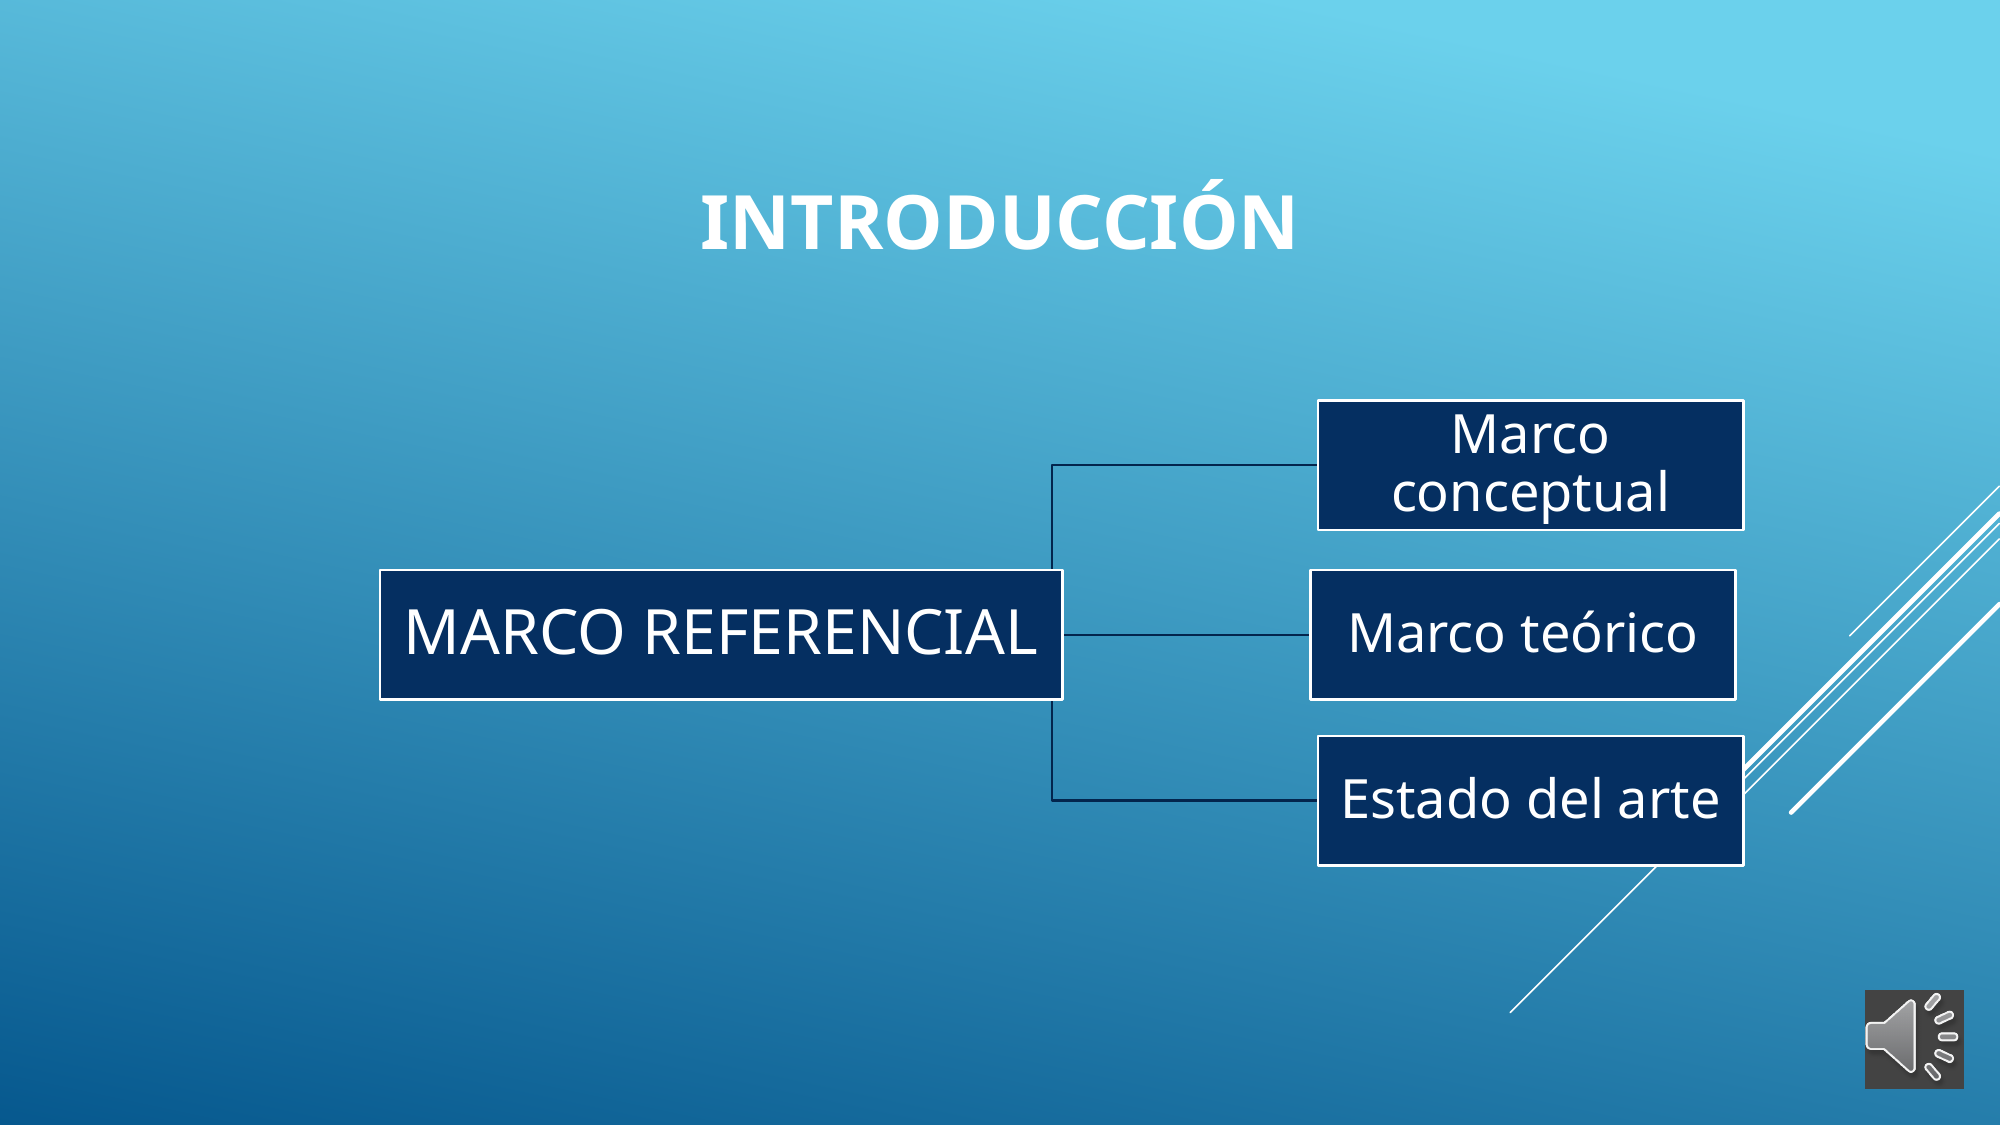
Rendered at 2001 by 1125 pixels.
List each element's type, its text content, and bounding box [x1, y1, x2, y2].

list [141, 293, 1860, 977]
picture [1864, 989, 1965, 1090]
title introducción [300, 96, 1701, 293]
